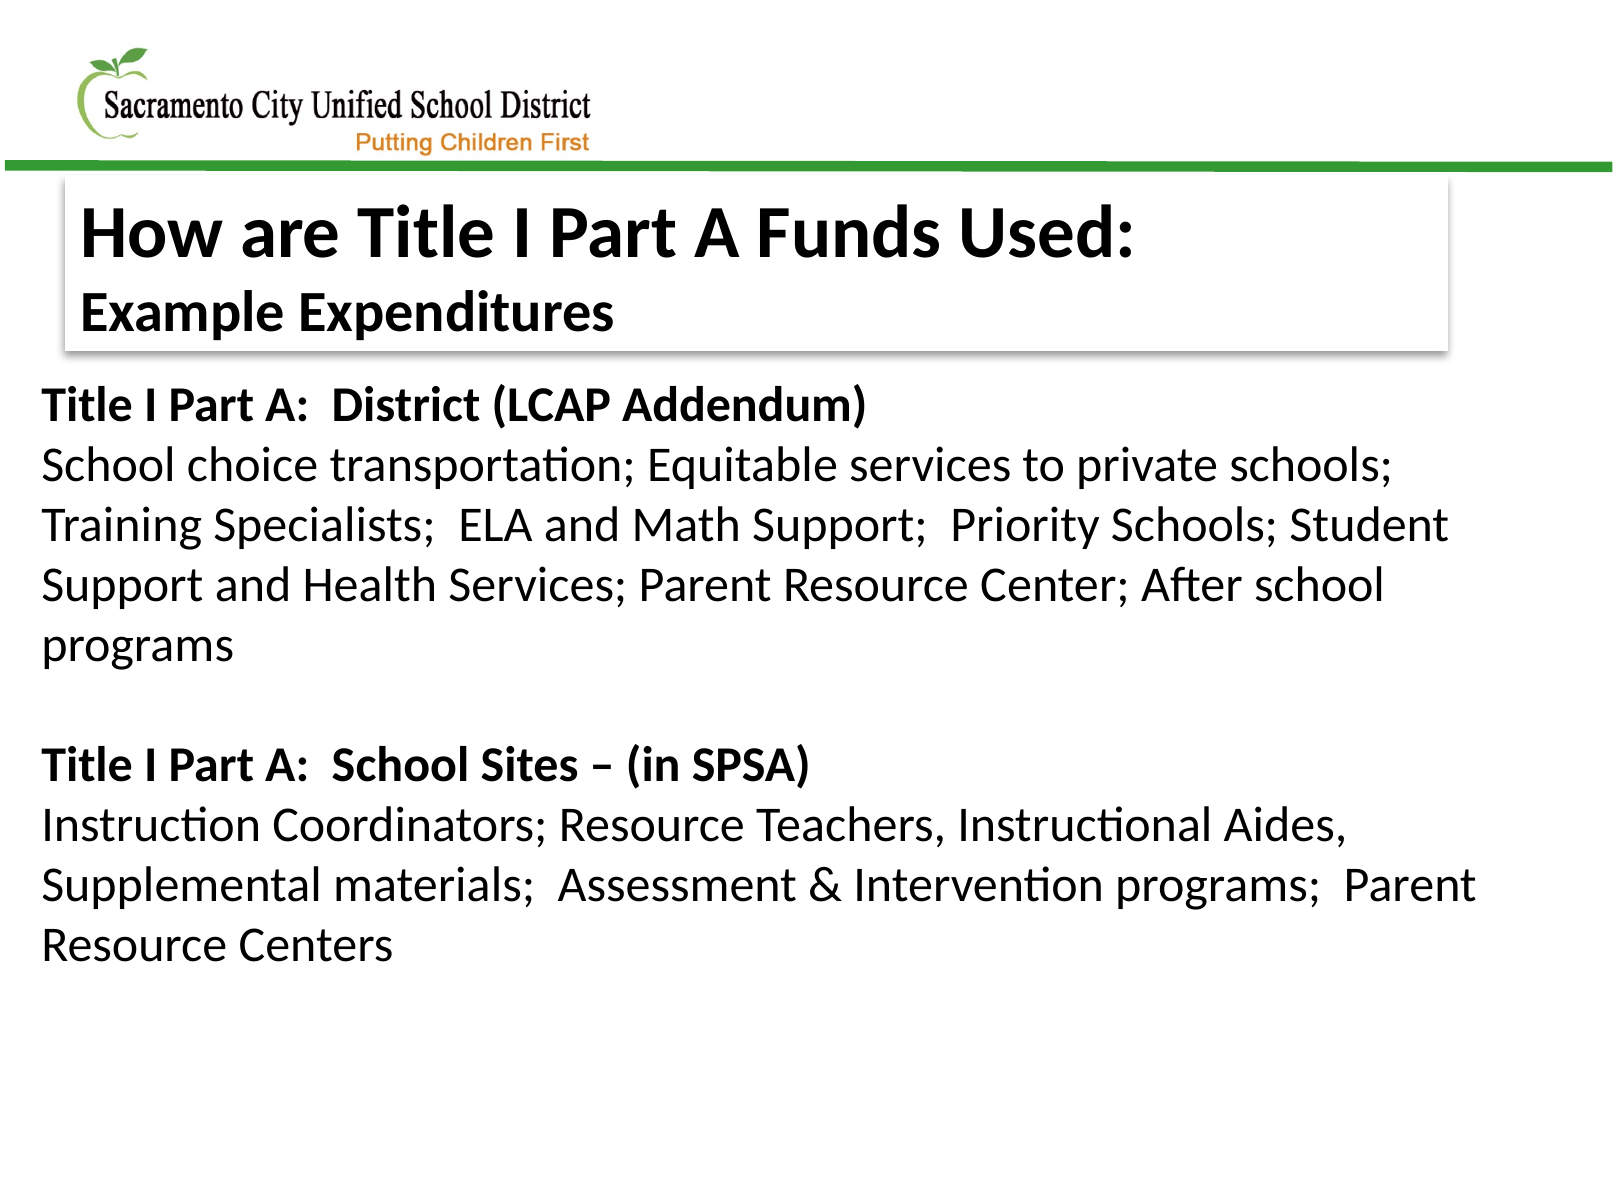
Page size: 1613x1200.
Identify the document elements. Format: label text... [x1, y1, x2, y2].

picture [24, 28, 603, 160]
text_box Title I Part A: District (LCAP Addendum) School choice transportation; Equitable services to private schools; Training Specialists; ELA and Math Support; Priority Schools; Student Support and Health Services; Parent Resource Center; After school programs Title I Part A: School Sites – (in SPSA) Instruction Coordinators; Resource Teachers, Instructional Aides, Supplemental materials; Assessment & Intervention programs; Parent Resource Centers [26, 363, 1552, 1049]
text_box How are Title I Part A Funds Used: Example Expenditures [65, 175, 1448, 351]
